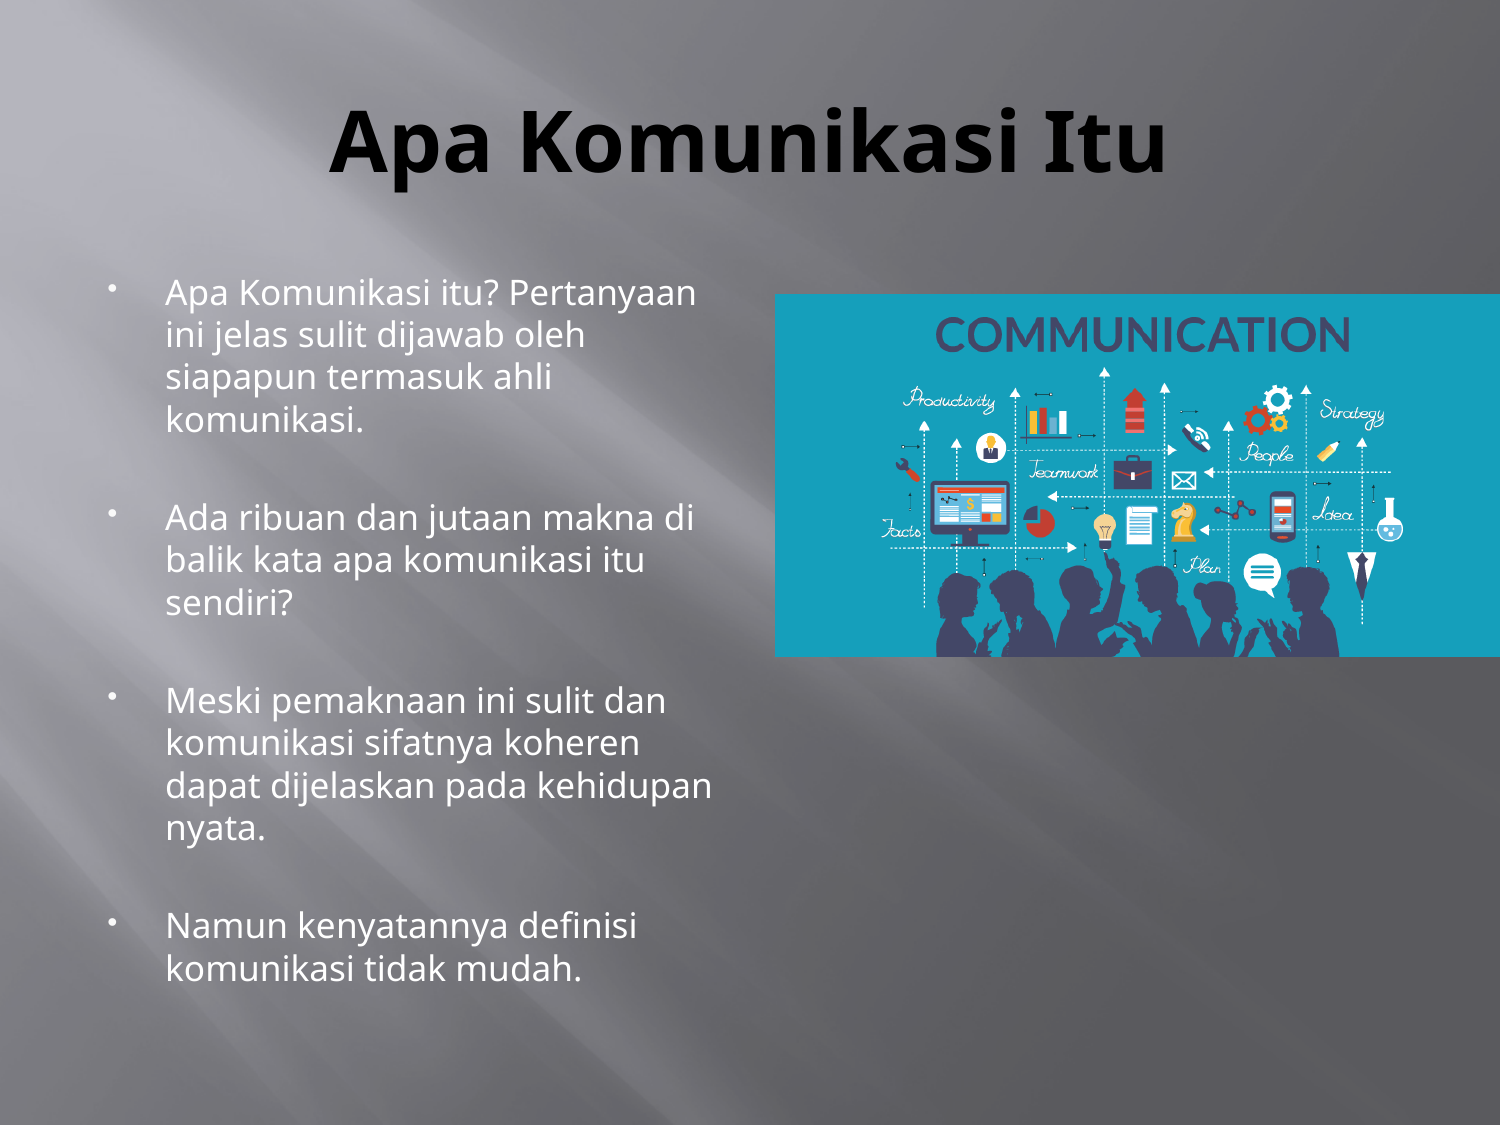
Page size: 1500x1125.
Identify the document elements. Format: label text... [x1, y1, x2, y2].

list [774, 294, 1500, 658]
list Apa Komunikasi itu? Pertanyaan ini jelas sulit dijawab oleh siapapun termasuk ahli komunikasi. Ada ribuan dan jutaan makna di balik kata apa komunikasi itu sendiri? Meski pemaknaan ini sulit dan komunikasi sifatnya koheren dapat dijelaskan pada kehidupan nyata. Namun kenyatannya definisi komunikasi tidak mudah. [75, 262, 738, 1005]
title Apa Komunikasi Itu [75, 45, 1425, 233]
